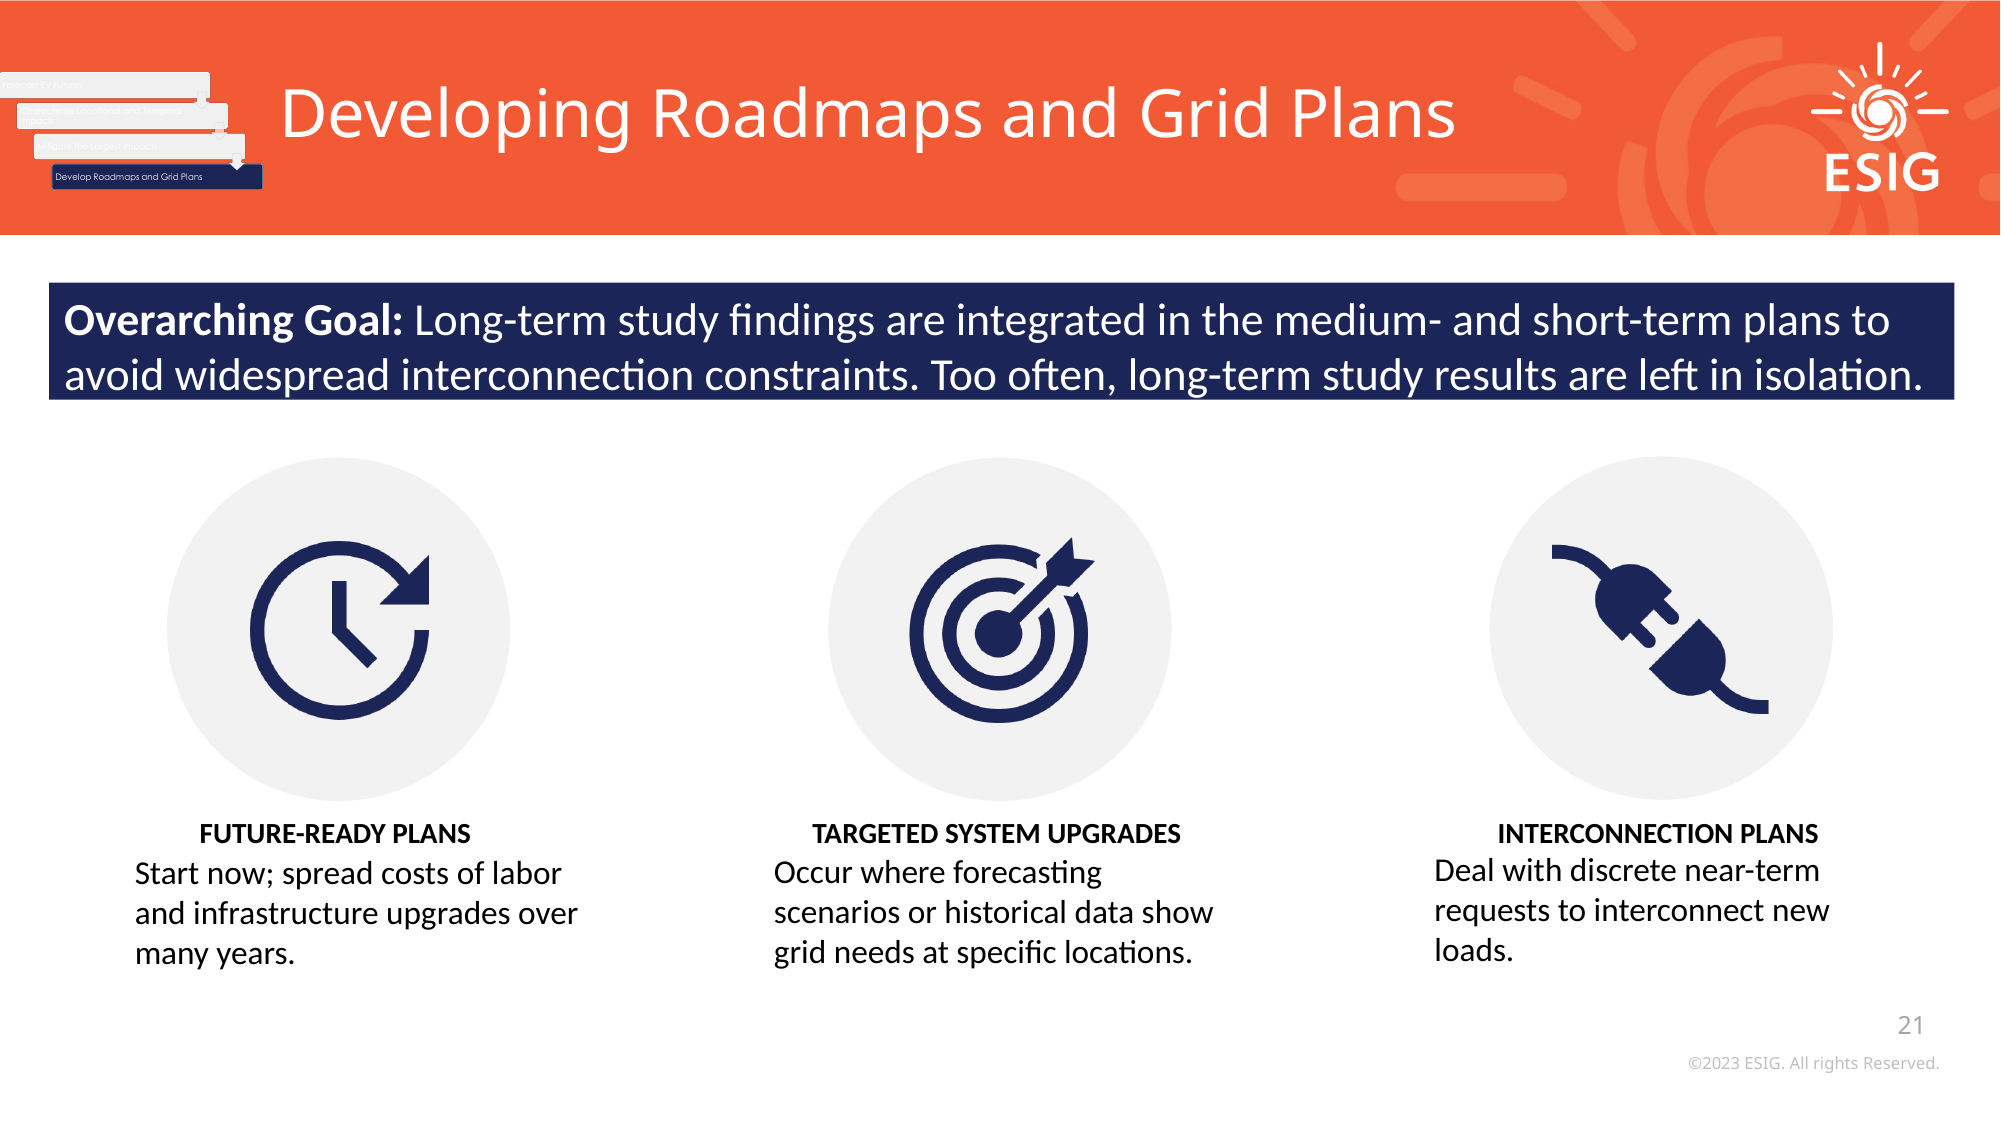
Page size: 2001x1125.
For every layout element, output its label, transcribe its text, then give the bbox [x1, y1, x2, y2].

text_box Deal with discrete near-term requests to interconnect new loads. [1419, 841, 1902, 976]
text_box Start now; spread costs of labor and infrastructure upgrades over many years. [119, 843, 601, 979]
text_box Occur where forecasting scenarios or historical data show grid needs at specific locations. [759, 843, 1241, 978]
picture [226, 517, 452, 743]
text_box [828, 457, 1172, 801]
text_box [1489, 456, 1834, 800]
text_box Future-ready plans [57, 814, 621, 985]
picture [889, 517, 1115, 743]
picture [0, 0, 2000, 235]
text_box [166, 457, 511, 801]
text_box Interconnection plans [1379, 814, 1943, 985]
text_box Overarching Goal: Long-term study findings are integrated in the medium- and short-term plans to avoid widespread interconnection constraints. Too often, long-term study results are left in isolation. [49, 282, 1955, 400]
picture [1547, 516, 1773, 742]
text_box Targeted system upgrades [718, 814, 1282, 985]
title Developing Roadmaps and Grid Plans [279, 0, 1769, 233]
